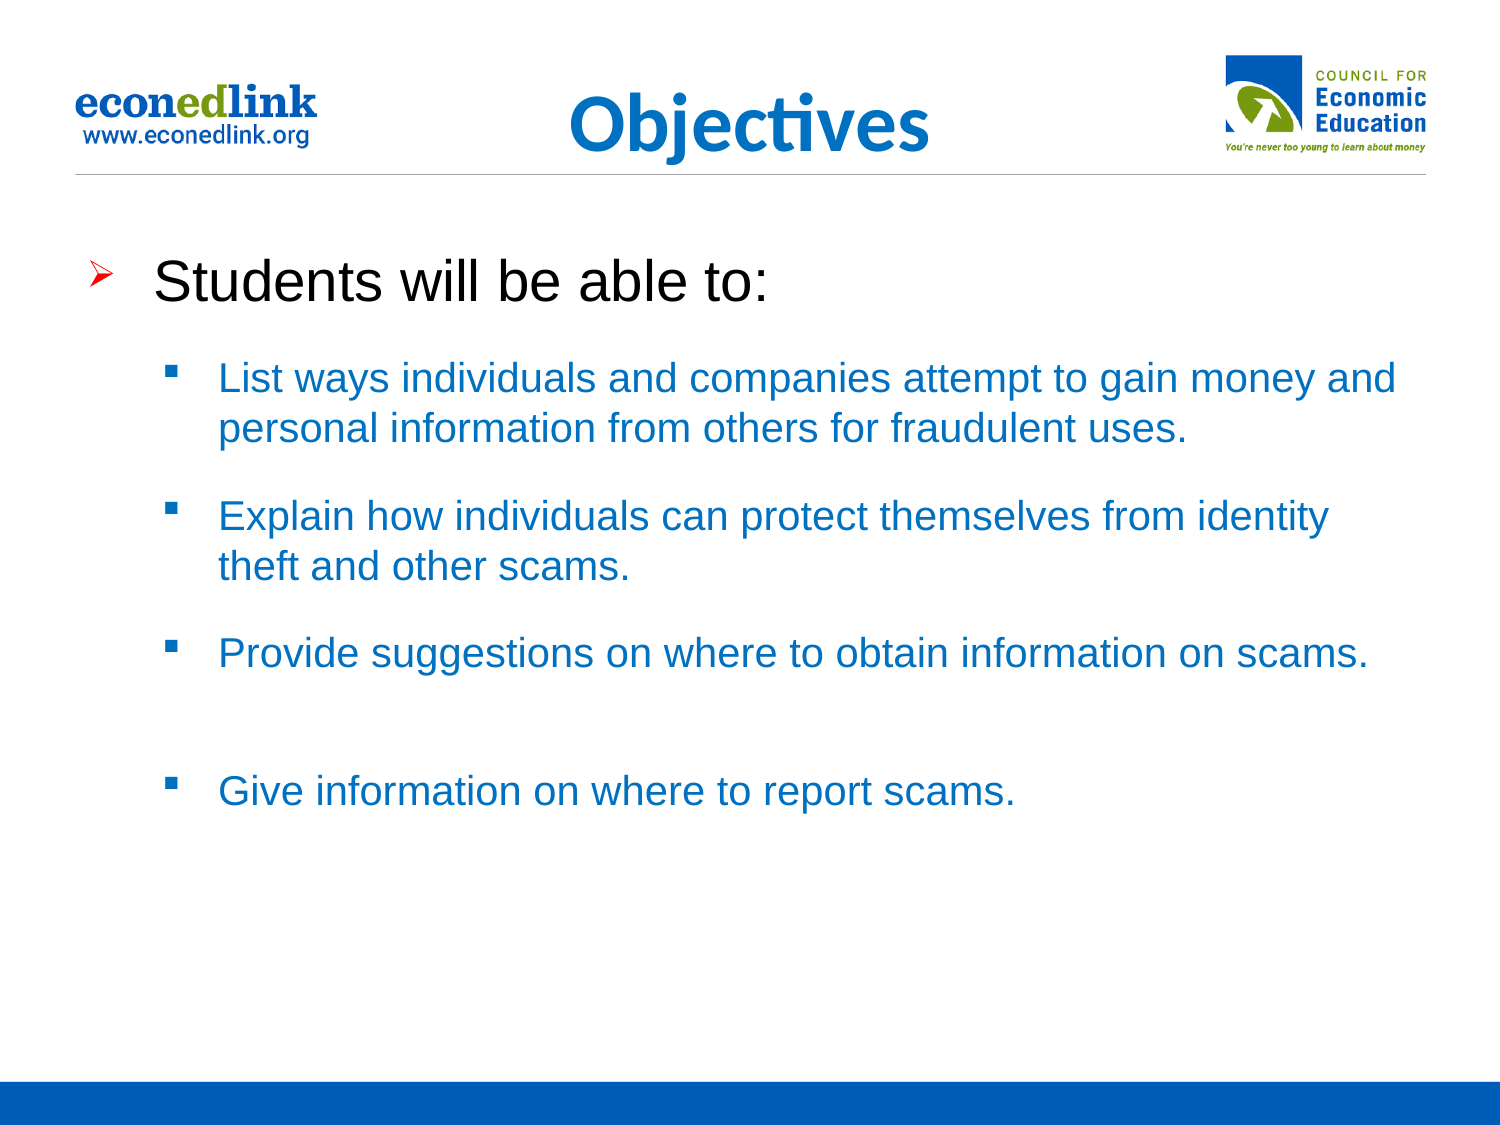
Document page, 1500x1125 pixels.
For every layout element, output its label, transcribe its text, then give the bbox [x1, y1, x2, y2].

title Objectives [75, 23, 1425, 211]
picture [0, 0, 1500, 1125]
list Students will be able to: List ways individuals and companies attempt to gain money and personal information from others for fraudulent uses. Explain how individuals can protect themselves from identity theft and other scams. Provide suggestions on where to obtain information on scams. Give information on where to report scams. [53, 236, 1425, 1027]
